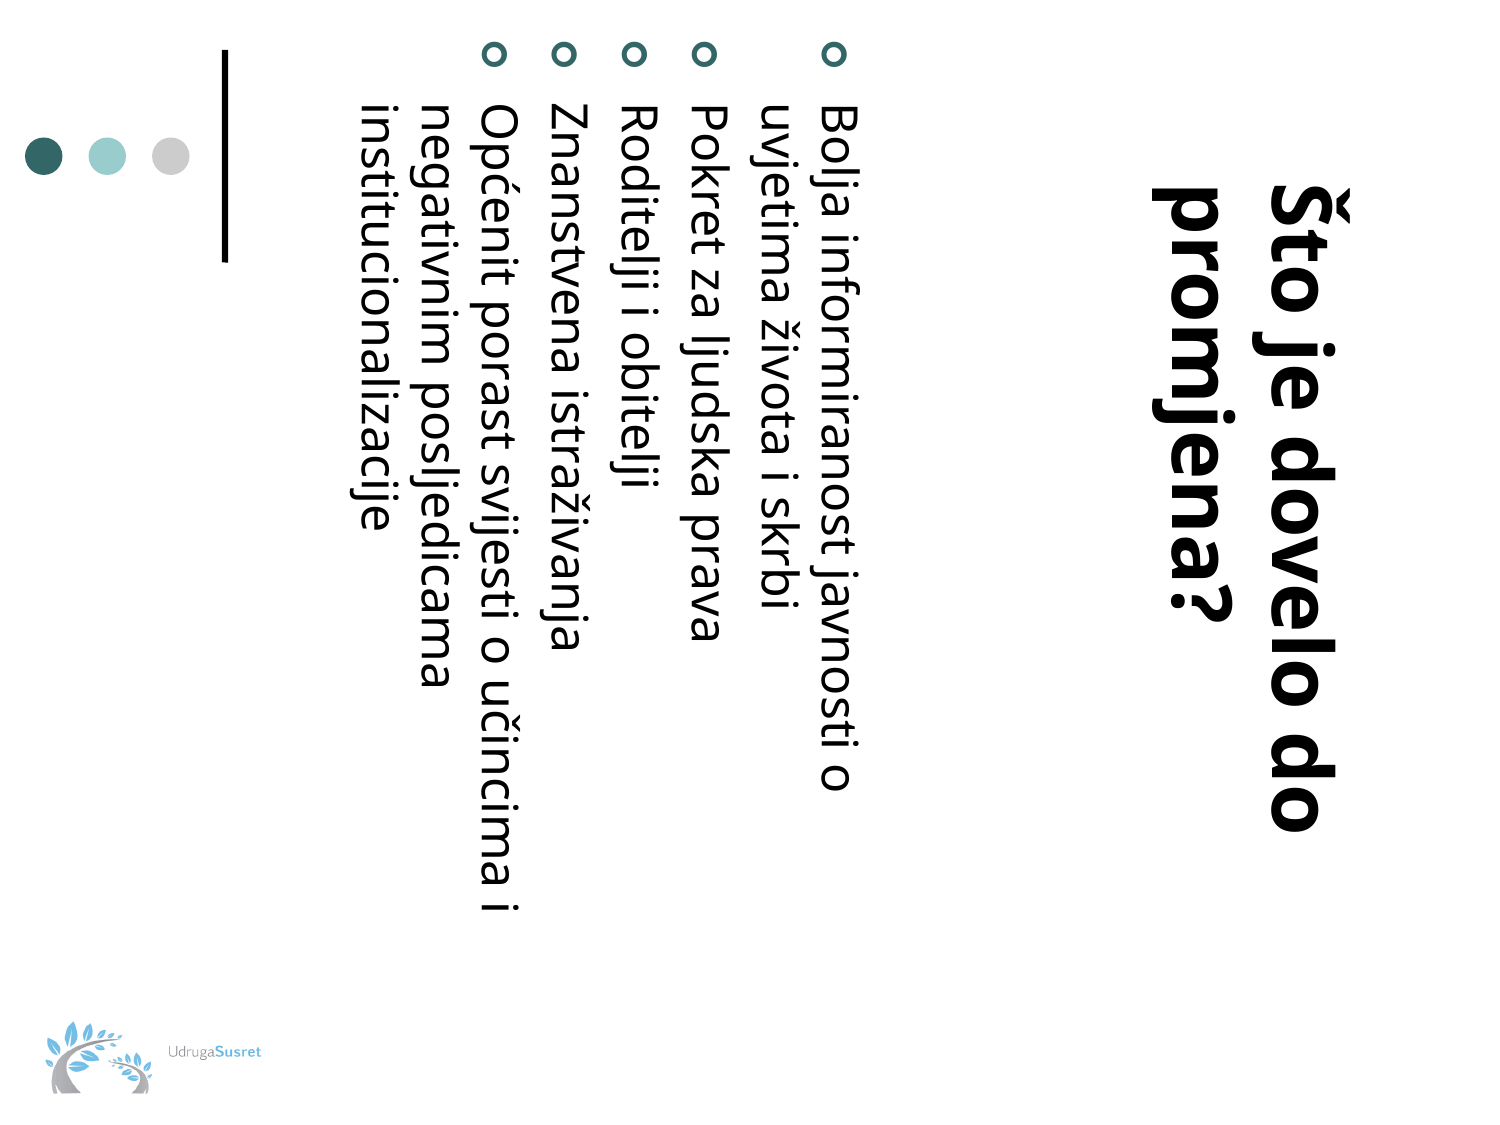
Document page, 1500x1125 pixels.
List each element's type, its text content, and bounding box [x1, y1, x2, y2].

picture [29, 1011, 272, 1095]
title Što je dovelo do promjena? [1112, 30, 1401, 988]
list Bolja informiranost javnosti o uvjetima života i skrbi Pokret za ljudska prava Roditelji i obitelji Znanstvena istraživanja Općenit porast svijesti o učincima i negativnim posljedicama institucionalizacije [249, 30, 1088, 988]
